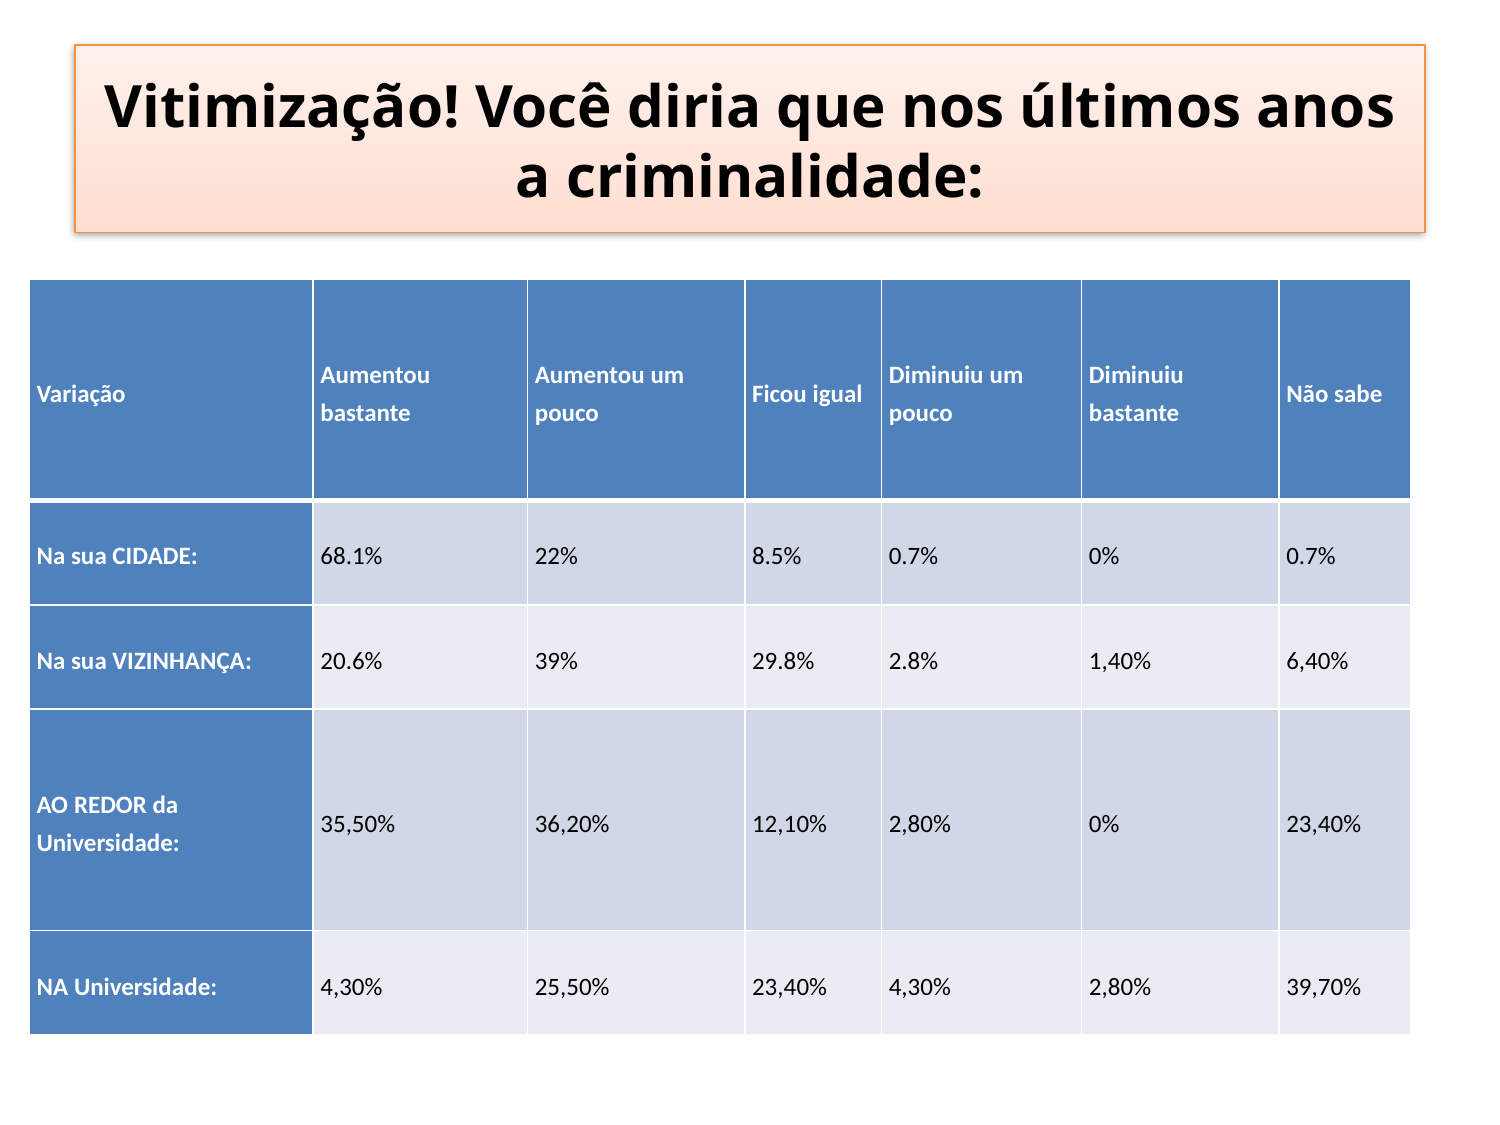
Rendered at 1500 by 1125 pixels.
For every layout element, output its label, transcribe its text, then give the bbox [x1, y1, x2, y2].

title Vitimização! Você diria que nos últimos anos a criminalidade: [74, 44, 1426, 233]
table_cell NA Universidade: [30, 931, 312, 1034]
table_cell 25,50% [528, 931, 744, 1034]
table_header Aumentou um pouco [528, 280, 744, 498]
table_cell 1,40% [1082, 606, 1278, 708]
table_cell AO REDOR da Universidade: [30, 710, 312, 930]
table_cell 29.8% [746, 606, 881, 708]
table_cell 20.6% [314, 606, 527, 708]
table_header Variação [30, 280, 312, 498]
table_cell 35,50% [314, 710, 527, 930]
table_cell 36,20% [528, 710, 744, 930]
table_cell 22% [528, 503, 744, 604]
table_cell 23,40% [746, 931, 881, 1034]
table_cell 39,70% [1280, 931, 1410, 1034]
table_cell 6,40% [1280, 606, 1410, 708]
table_cell 0% [1082, 710, 1278, 930]
table_cell 23,40% [1280, 710, 1410, 930]
table_cell 2,80% [1082, 931, 1278, 1034]
table_header Diminuiu bastante [1082, 280, 1278, 498]
table_header Não sabe [1280, 280, 1410, 498]
table_cell 2.8% [882, 606, 1081, 708]
table_cell 0.7% [1280, 503, 1410, 604]
table_cell Na sua CIDADE: [30, 503, 312, 604]
table_cell Na sua VIZINHANÇA: [30, 606, 312, 708]
table_cell 2,80% [882, 710, 1081, 930]
table_cell 12,10% [746, 710, 881, 930]
table_header Ficou igual [746, 280, 881, 498]
table_header Aumentou bastante [314, 280, 527, 498]
table_cell 68.1% [314, 503, 527, 604]
table_cell 0.7% [882, 503, 1081, 604]
table_cell 8.5% [746, 503, 881, 604]
table_cell 4,30% [314, 931, 527, 1034]
table_header Diminuiu um pouco [882, 280, 1081, 498]
table_cell 4,30% [882, 931, 1081, 1034]
table_cell 0% [1082, 503, 1278, 604]
table_cell 39% [528, 606, 744, 708]
